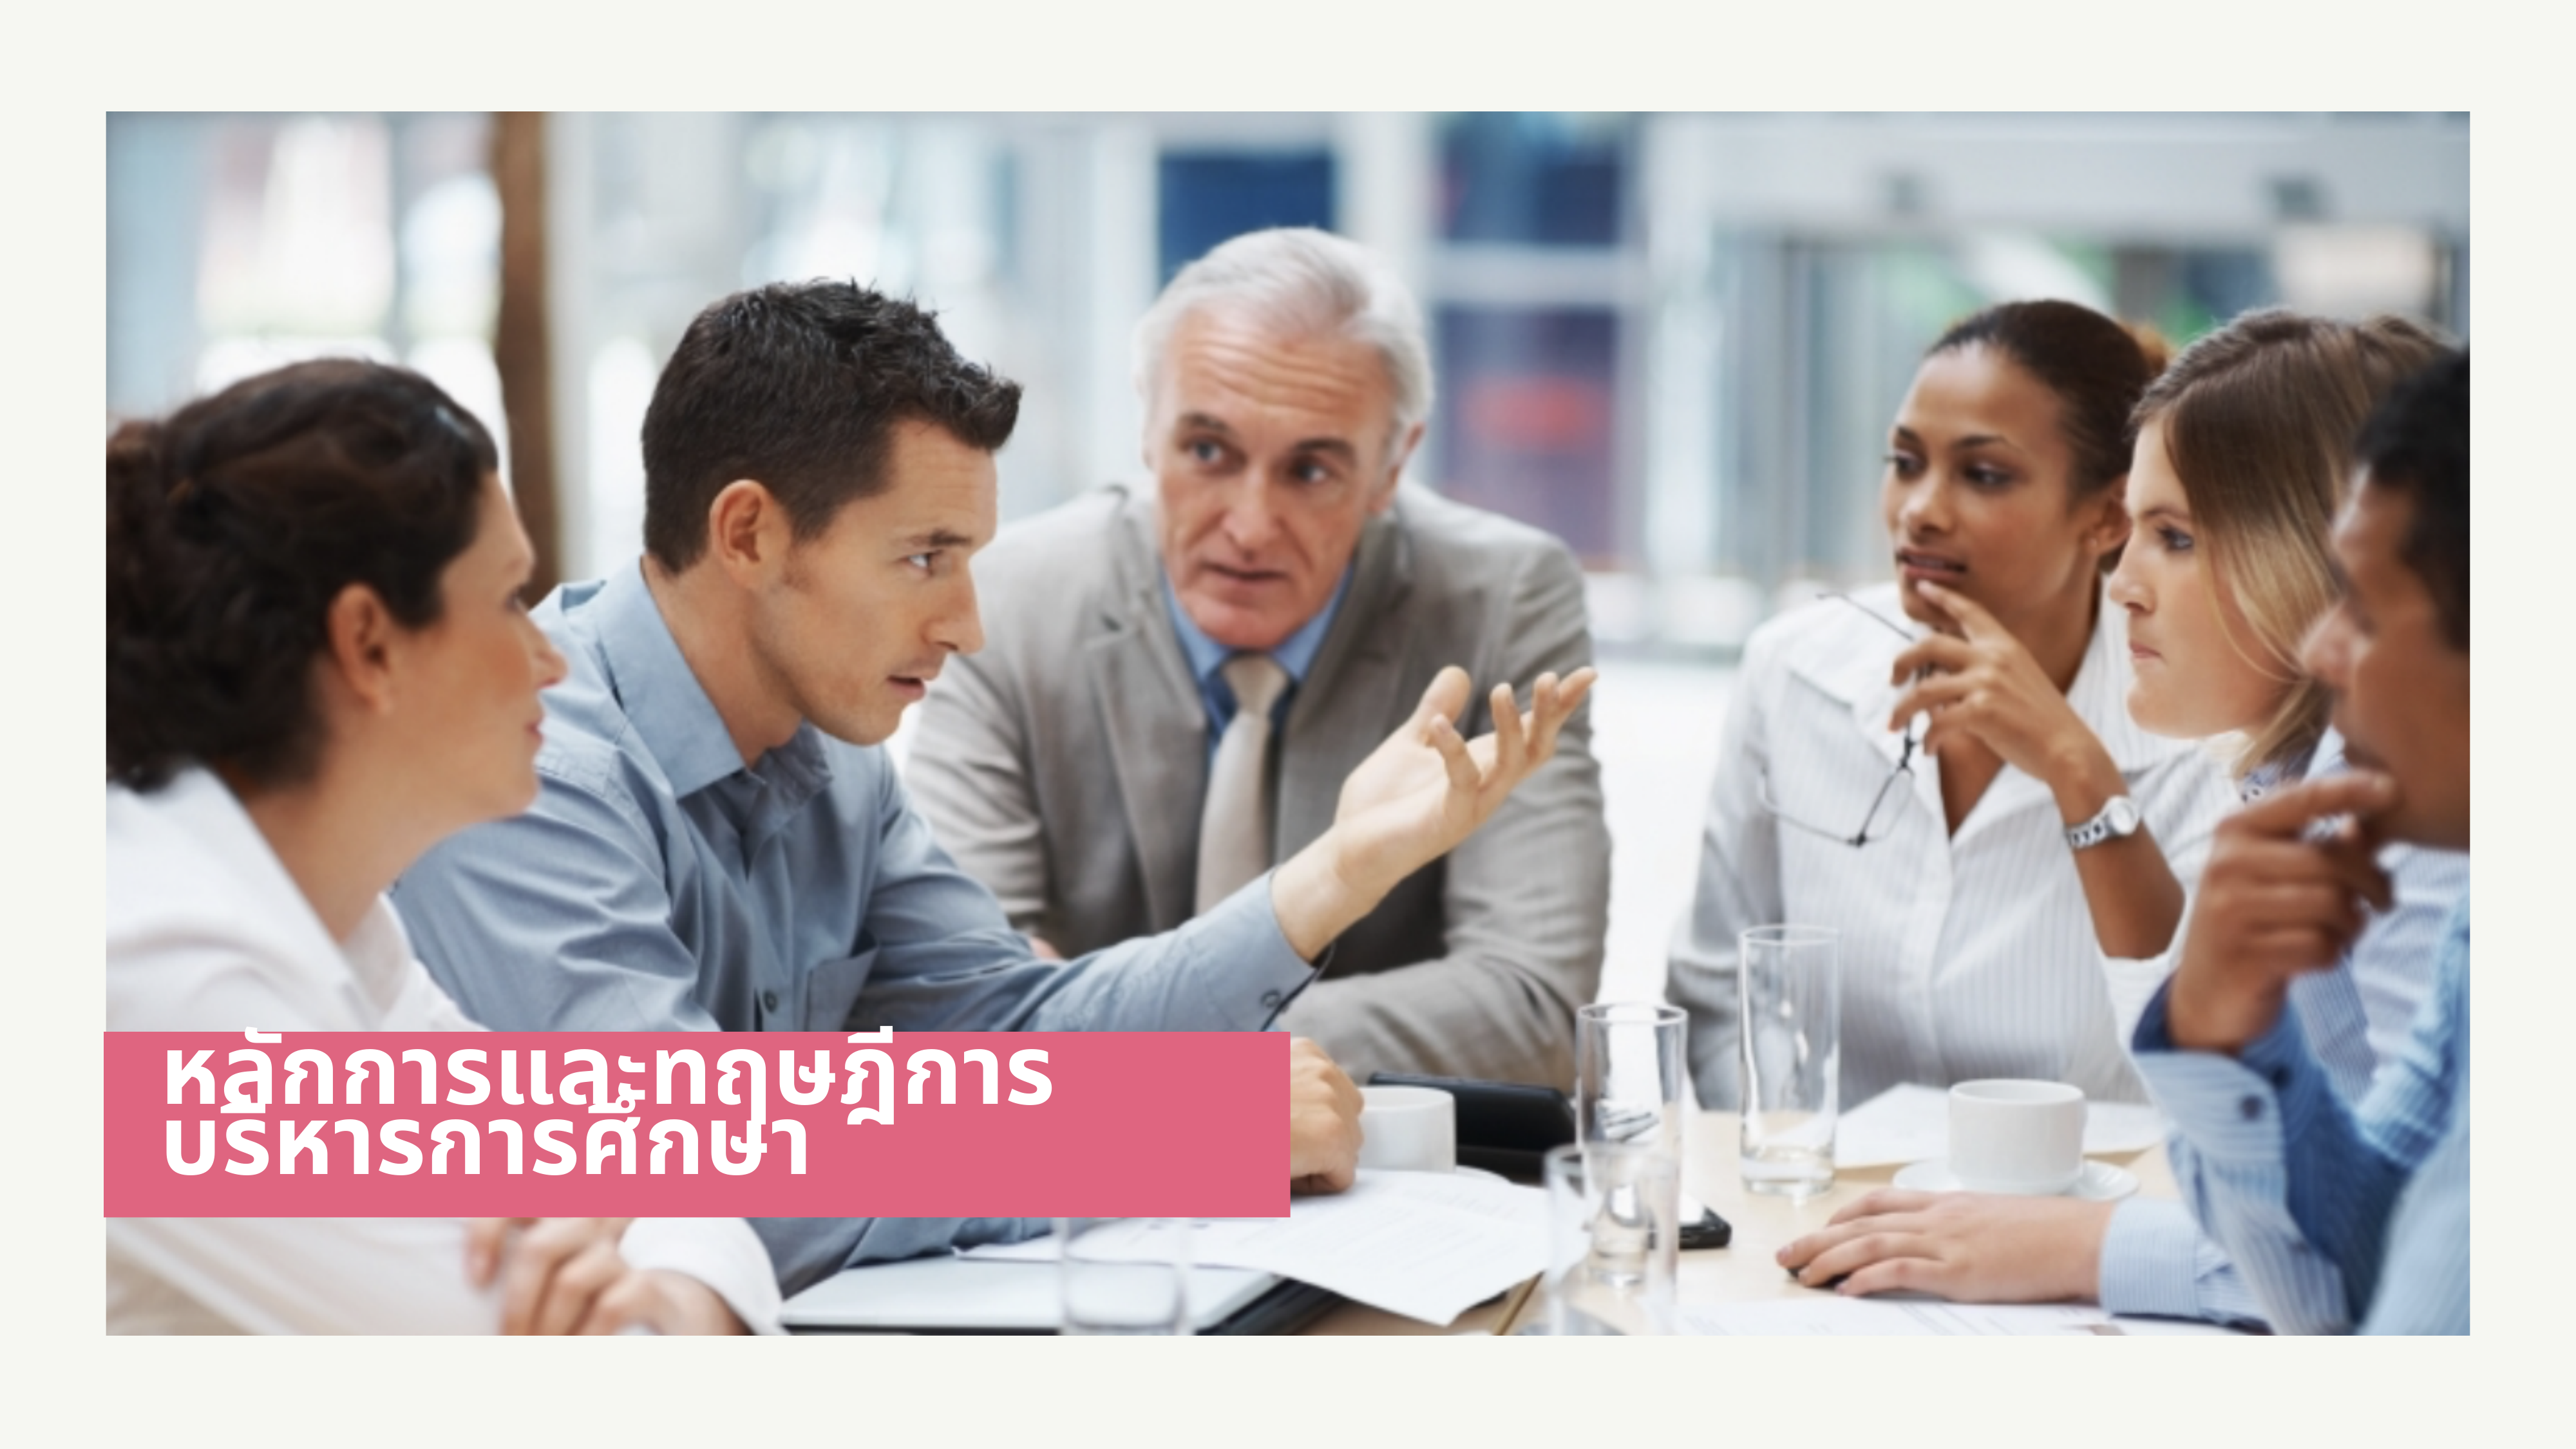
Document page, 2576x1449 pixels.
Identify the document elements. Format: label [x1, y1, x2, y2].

picture [106, 111, 2470, 1336]
